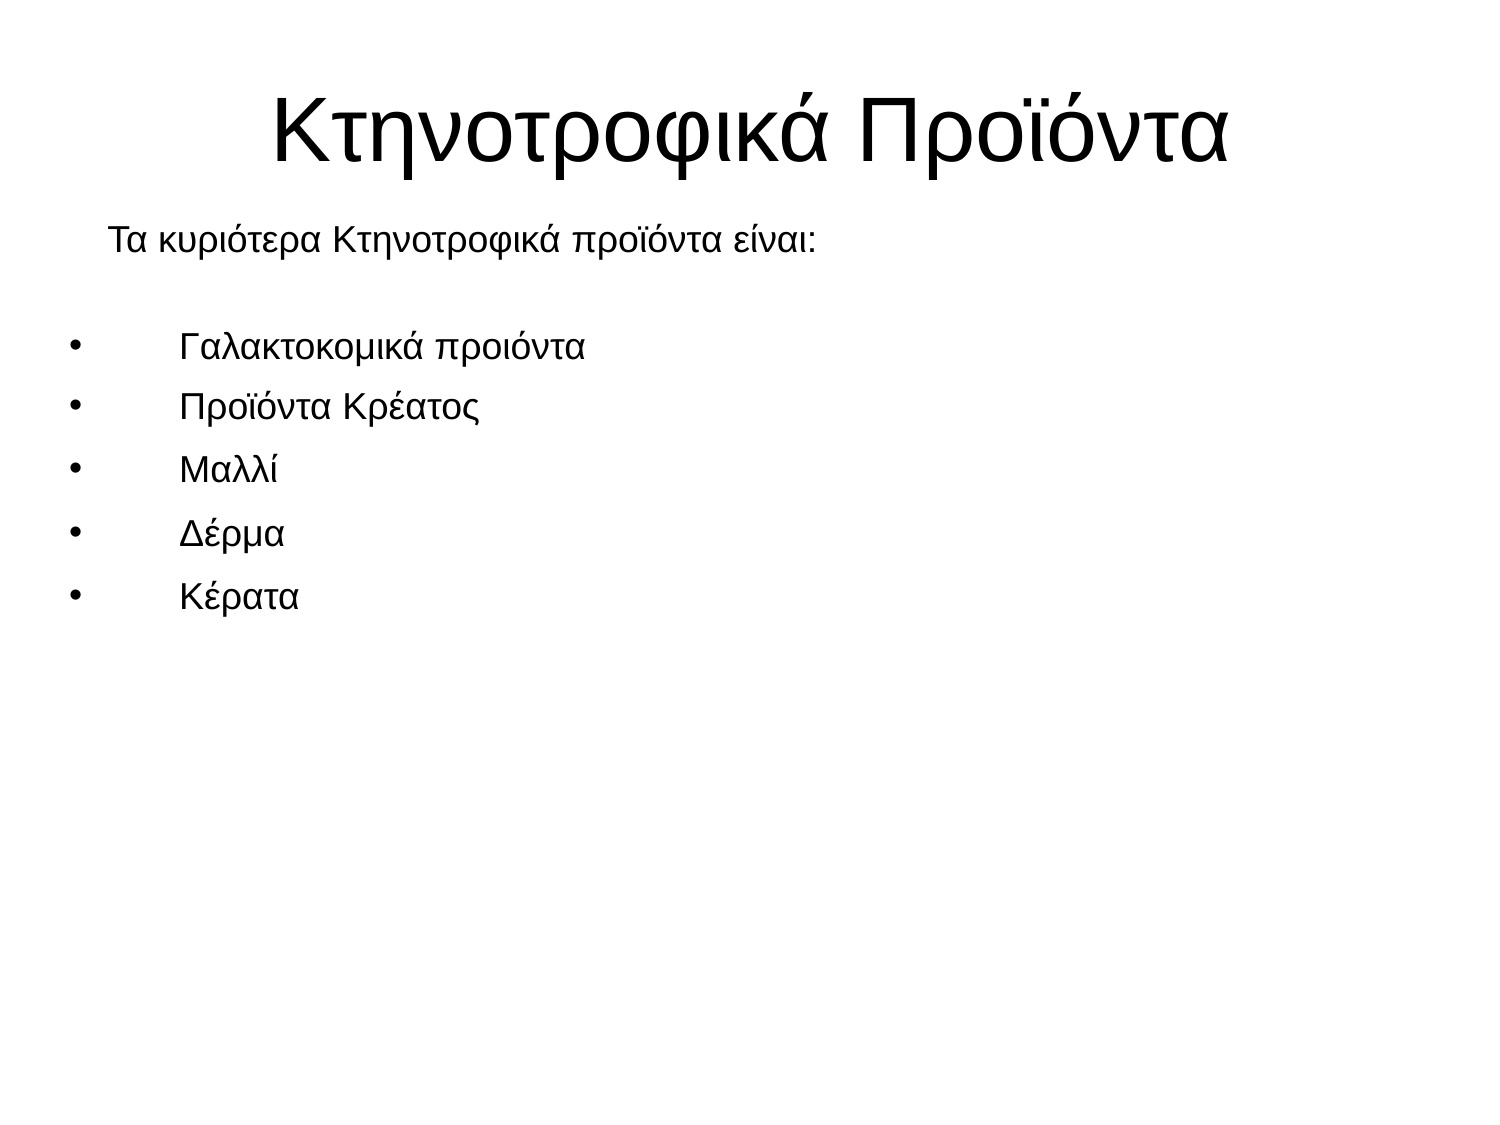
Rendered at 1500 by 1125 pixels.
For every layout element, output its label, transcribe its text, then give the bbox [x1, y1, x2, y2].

text_box Γαλακτοκομικά προιόντα [54, 314, 1461, 374]
text_box Τα κυριότερα Κτηνοτροφικά προϊόντα είναι: [29, 208, 1436, 268]
text_box Δέρμα [54, 501, 1461, 562]
text_box Μαλλί [54, 437, 1461, 498]
text_box Προϊόντα Κρέατος [54, 374, 1461, 435]
text_box Κέρατα [54, 564, 1461, 625]
title Κτηνοτροφικά Προϊόντα [76, 30, 1427, 208]
